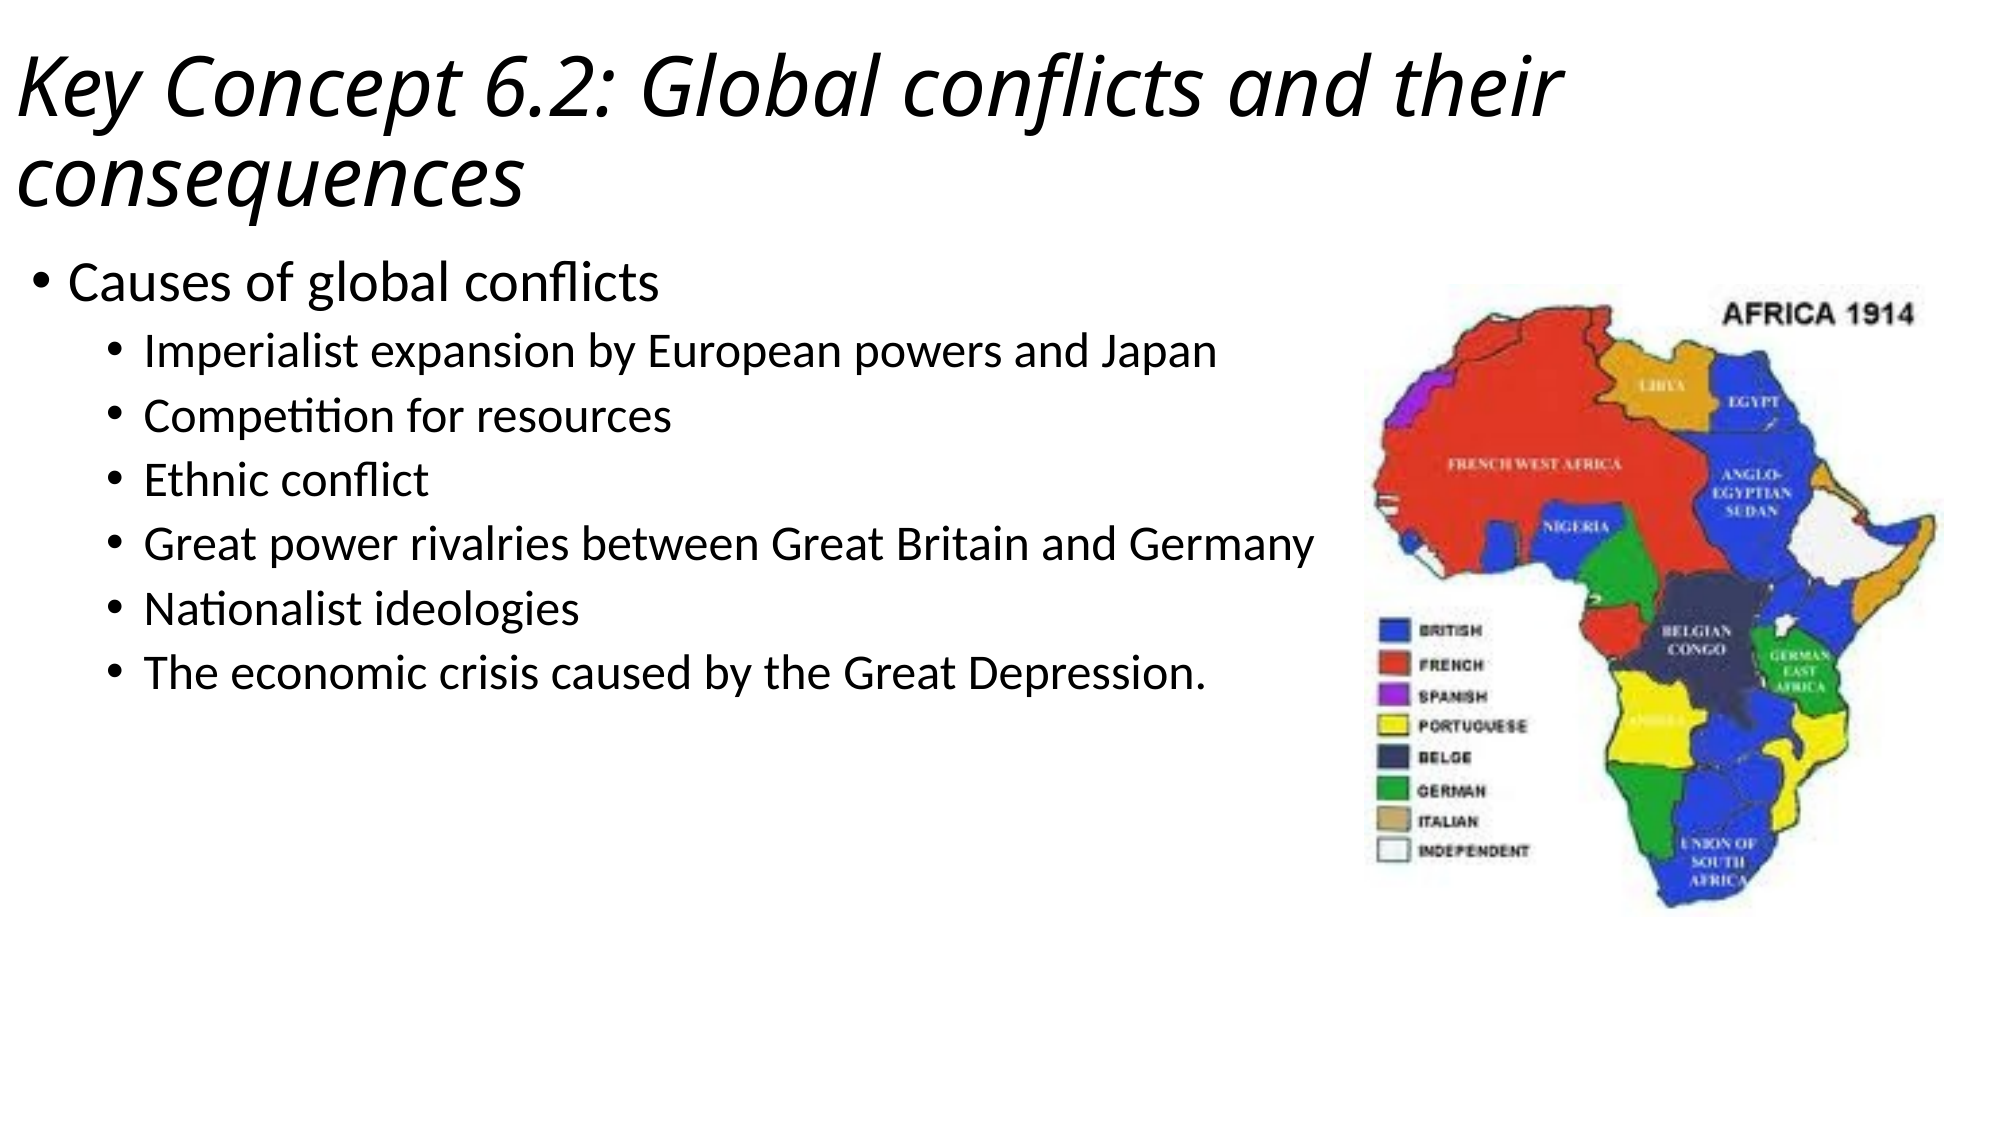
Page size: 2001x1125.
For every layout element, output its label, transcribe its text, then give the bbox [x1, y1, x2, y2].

title Key Concept 6.2: Global conflicts and their consequences [0, 26, 1972, 244]
list Causes of global conflicts Imperialist expansion by European powers and Japan Competition for resources Ethnic conflict Great power rivalries between Great Britain and Germany Nationalist ideologies The economic crisis caused by the Great Depression. [16, 243, 1742, 958]
picture [1364, 284, 1944, 917]
